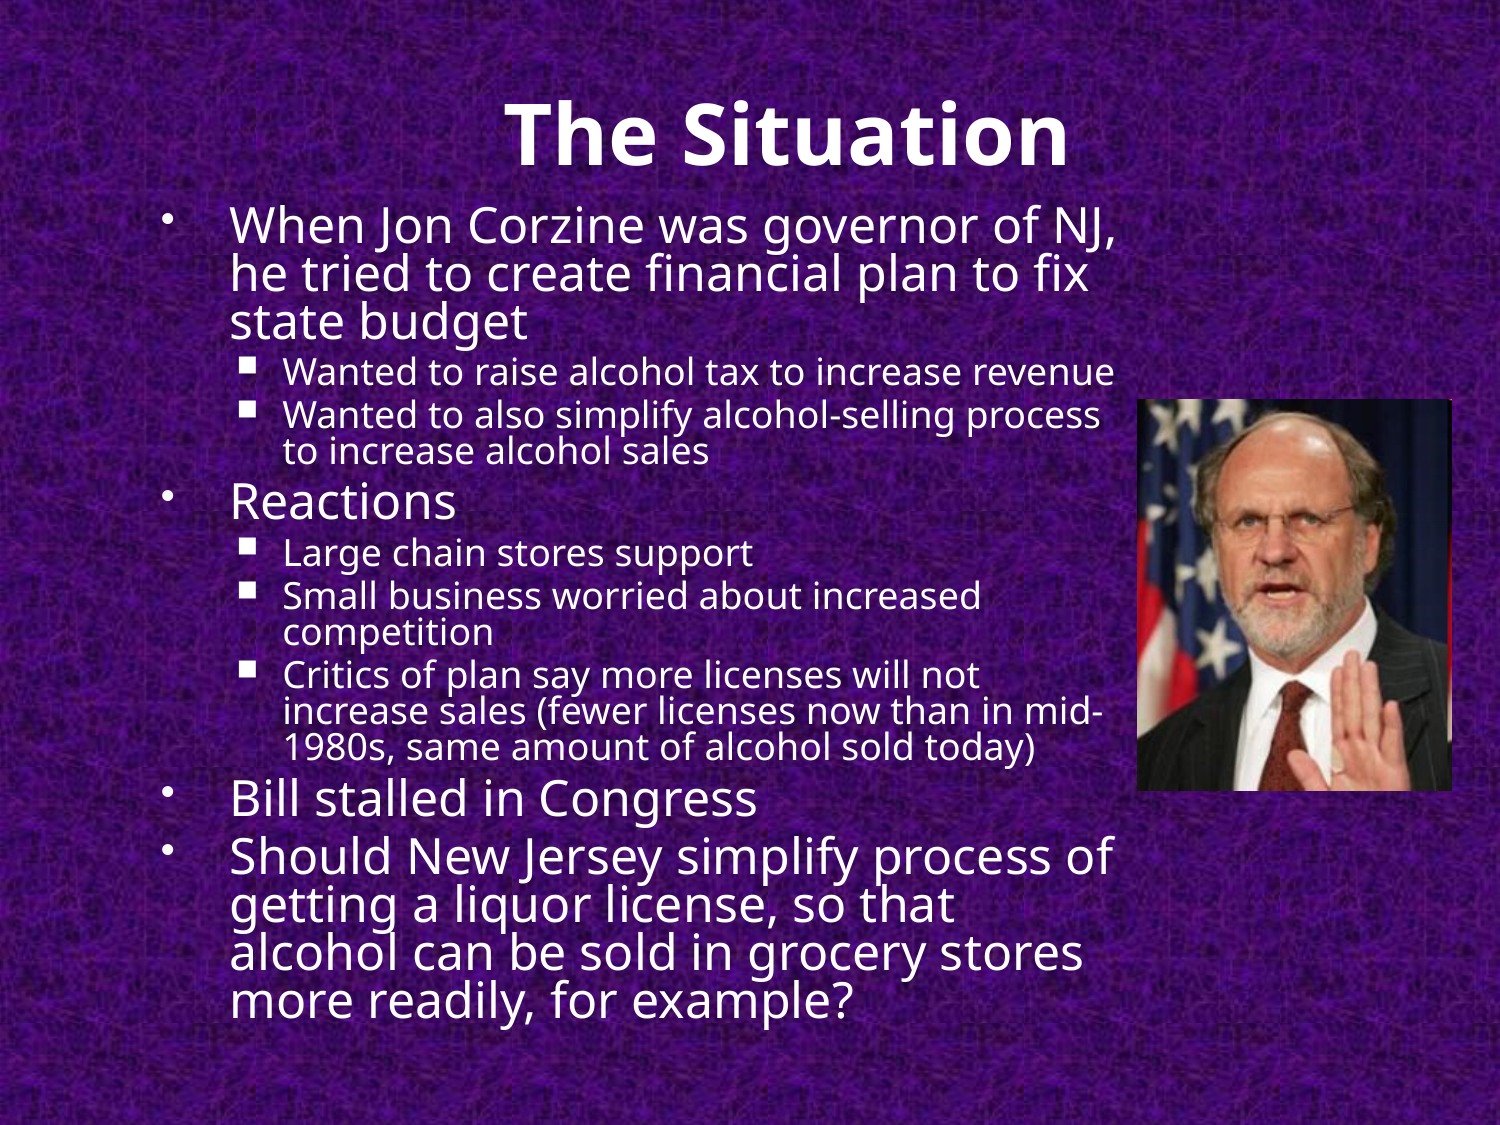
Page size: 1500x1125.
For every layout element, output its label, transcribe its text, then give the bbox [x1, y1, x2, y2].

picture [0, 0, 1500, 1125]
title The Situation [137, 37, 1438, 225]
list When Jon Corzine was governor of NJ, he tried to create financial plan to fix state budget Wanted to raise alcohol tax to increase revenue Wanted to also simplify alcohol-selling process to increase alcohol sales Reactions Large chain stores support Small business worried about increased competition Critics of plan say more licenses will not increase sales (fewer licenses now than in mid-1980s, same amount of alcohol sold today) Bill stalled in Congress Should New Jersey simplify process of getting a liquor license, so that alcohol can be sold in grocery stores more readily, for example? [125, 197, 1150, 1075]
